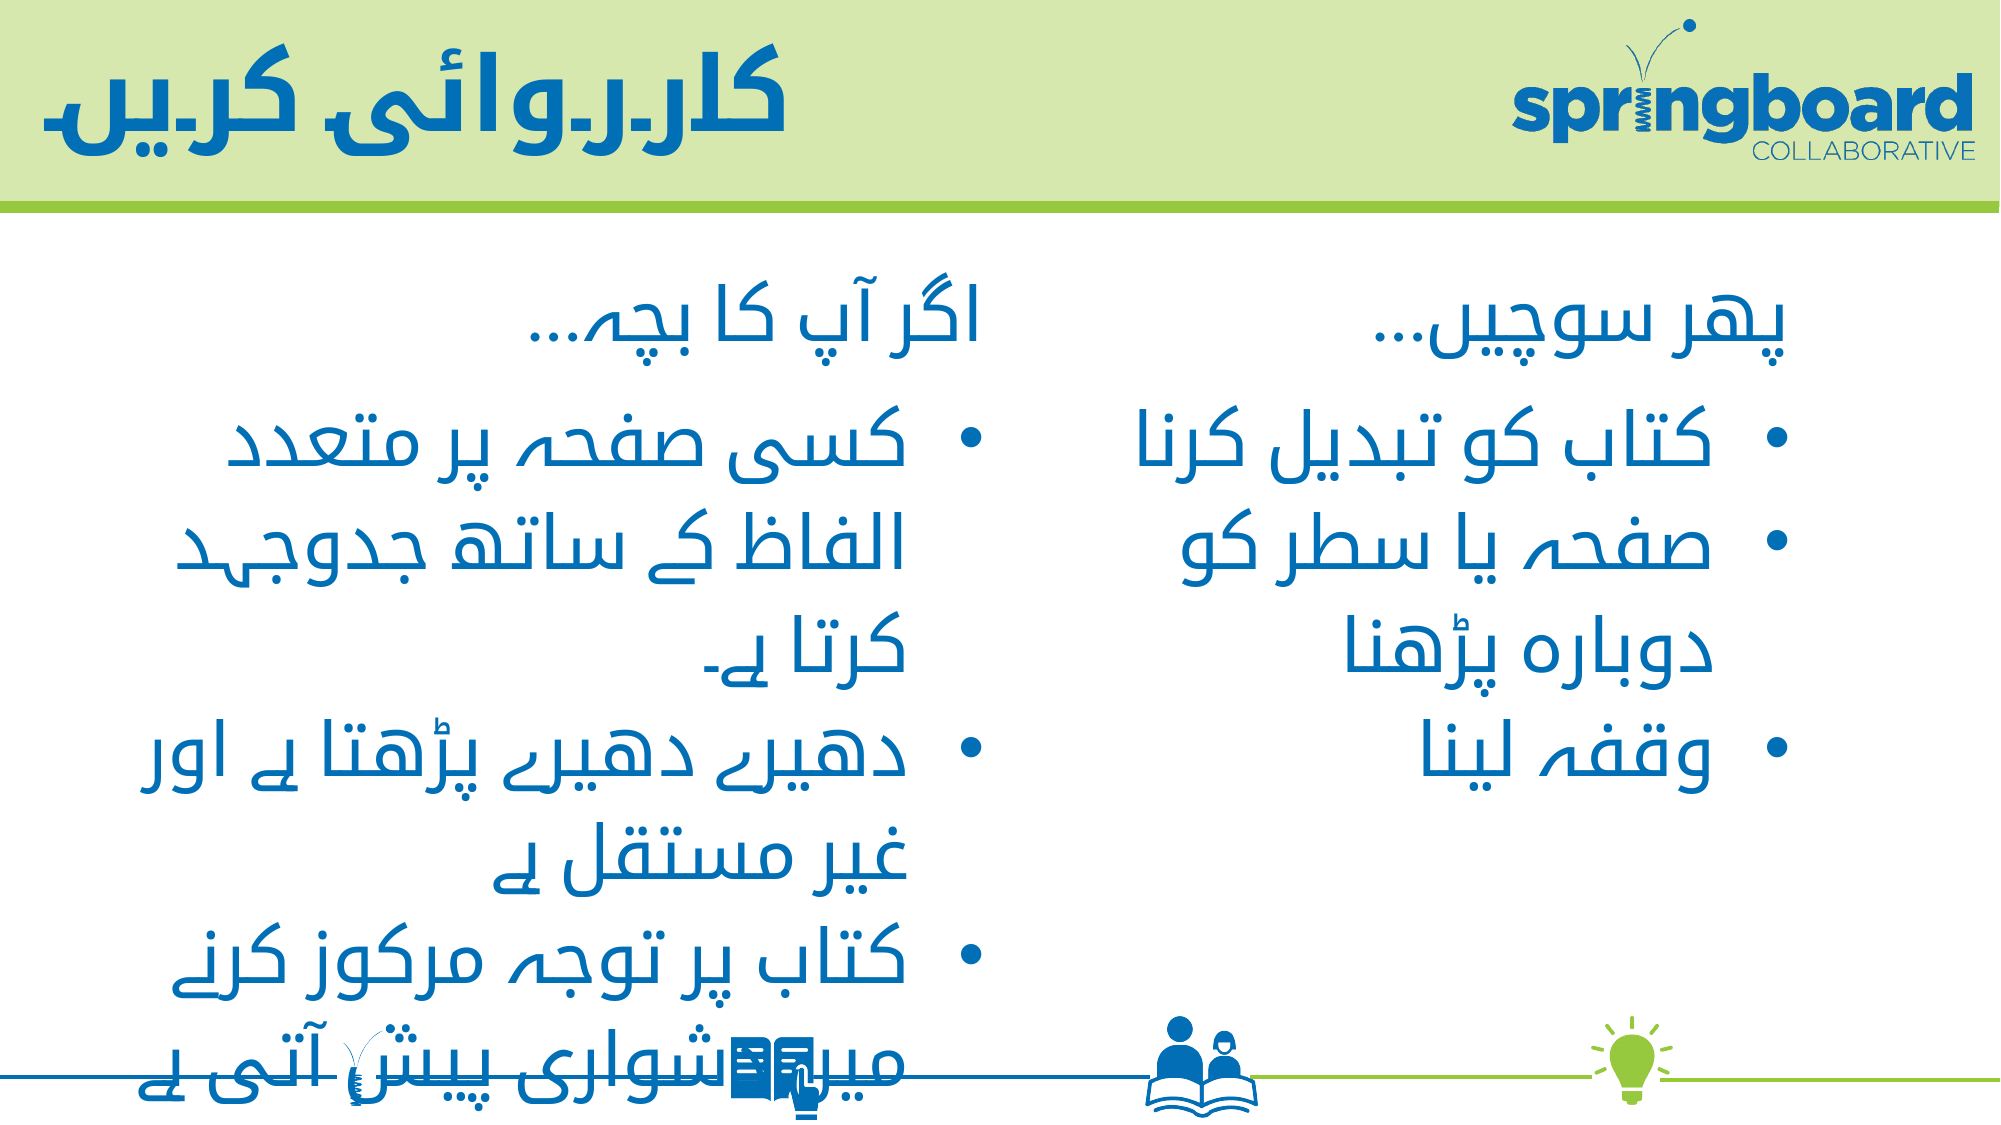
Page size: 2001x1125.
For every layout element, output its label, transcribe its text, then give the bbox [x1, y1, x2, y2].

list پھر سوچیں… کتاب کو تبدیل کرنا صفحہ یا سطر کو دوبارہ پڑھنا وقفہ لینا [1025, 245, 1806, 919]
title کارروائی کریں [0, 0, 2000, 196]
picture [731, 1037, 819, 1120]
picture [343, 1024, 395, 1106]
list اگر آپ کا بچہ… کسی صفحہ پر متعدد الفاظ کے ساتھ جدوجہد کرتا ہے۔ دھیرے دھیرے پڑھتا ہے اور غیر مستقل ہے کتاب پر توجہ مرکوز کرنے میں دشواری پیش آتی ہے [119, 245, 1000, 913]
picture [1591, 1016, 1673, 1105]
picture [1145, 1016, 1258, 1118]
